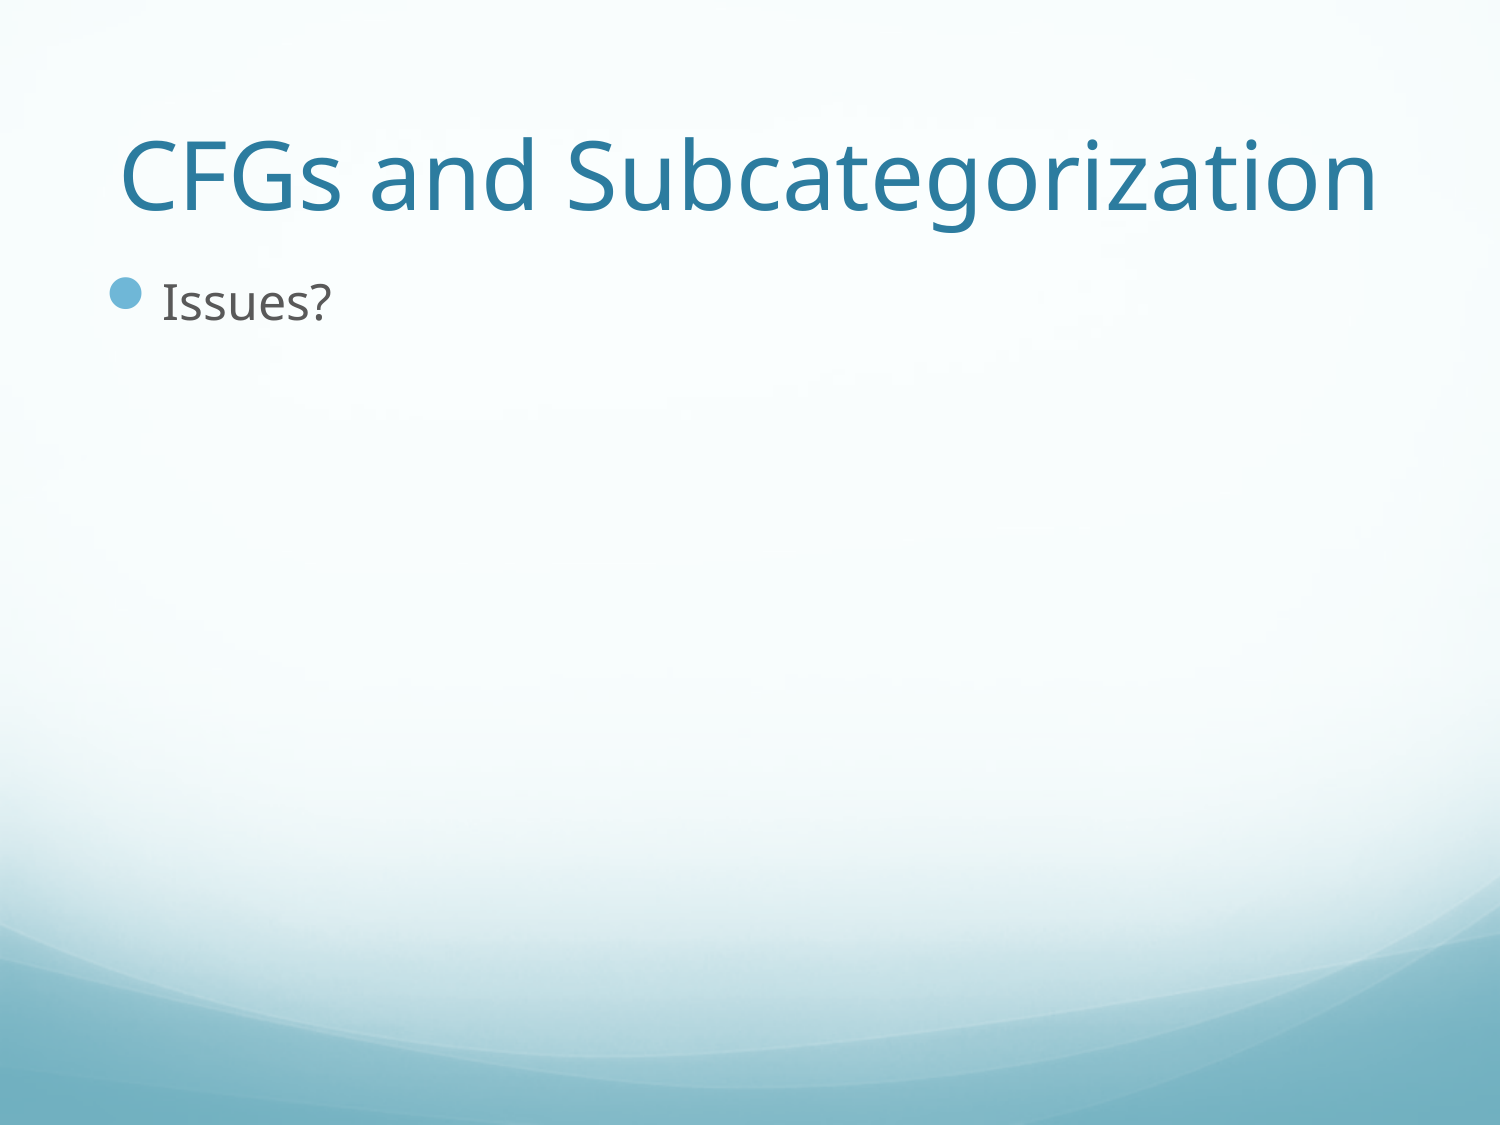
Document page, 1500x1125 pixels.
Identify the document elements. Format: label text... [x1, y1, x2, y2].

title CFGs and Subcategorization [90, 17, 1410, 237]
list Issues? [90, 262, 1410, 975]
